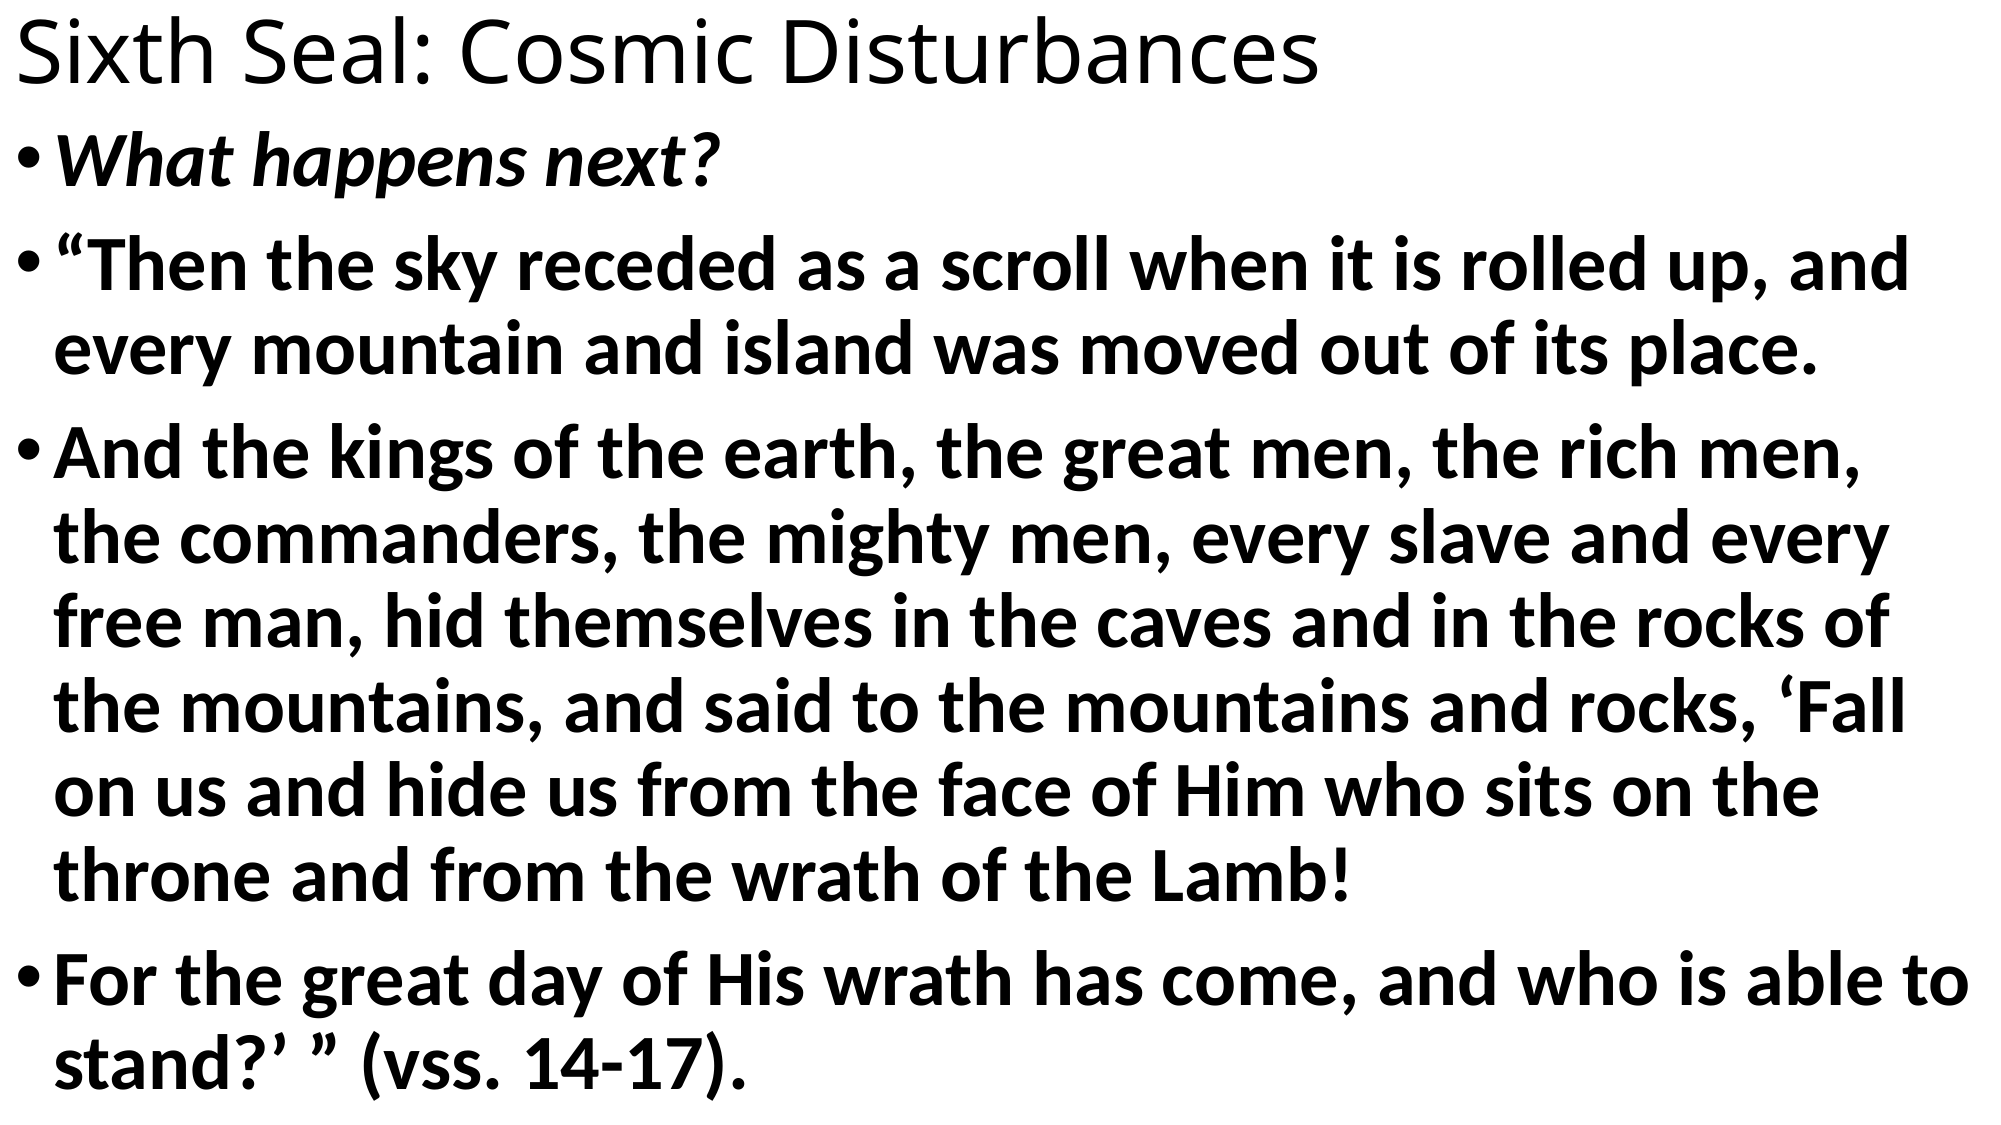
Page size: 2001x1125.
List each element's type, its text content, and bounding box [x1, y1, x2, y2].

title Sixth Seal: Cosmic Disturbances [0, 0, 2000, 111]
list What happens next? “Then the sky receded as a scroll when it is rolled up, and every mountain and island was moved out of its place. And the kings of the earth, the great men, the rich men, the commanders, the mighty men, every slave and every free man, hid themselves in the caves and in the rocks of the mountains, and said to the mountains and rocks, ‘Fall on us and hide us from the face of Him who sits on the throne and from the wrath of the Lamb! For the great day of His wrath has come, and who is able to stand?’ ” (vss. 14-17). [0, 111, 2000, 1125]
